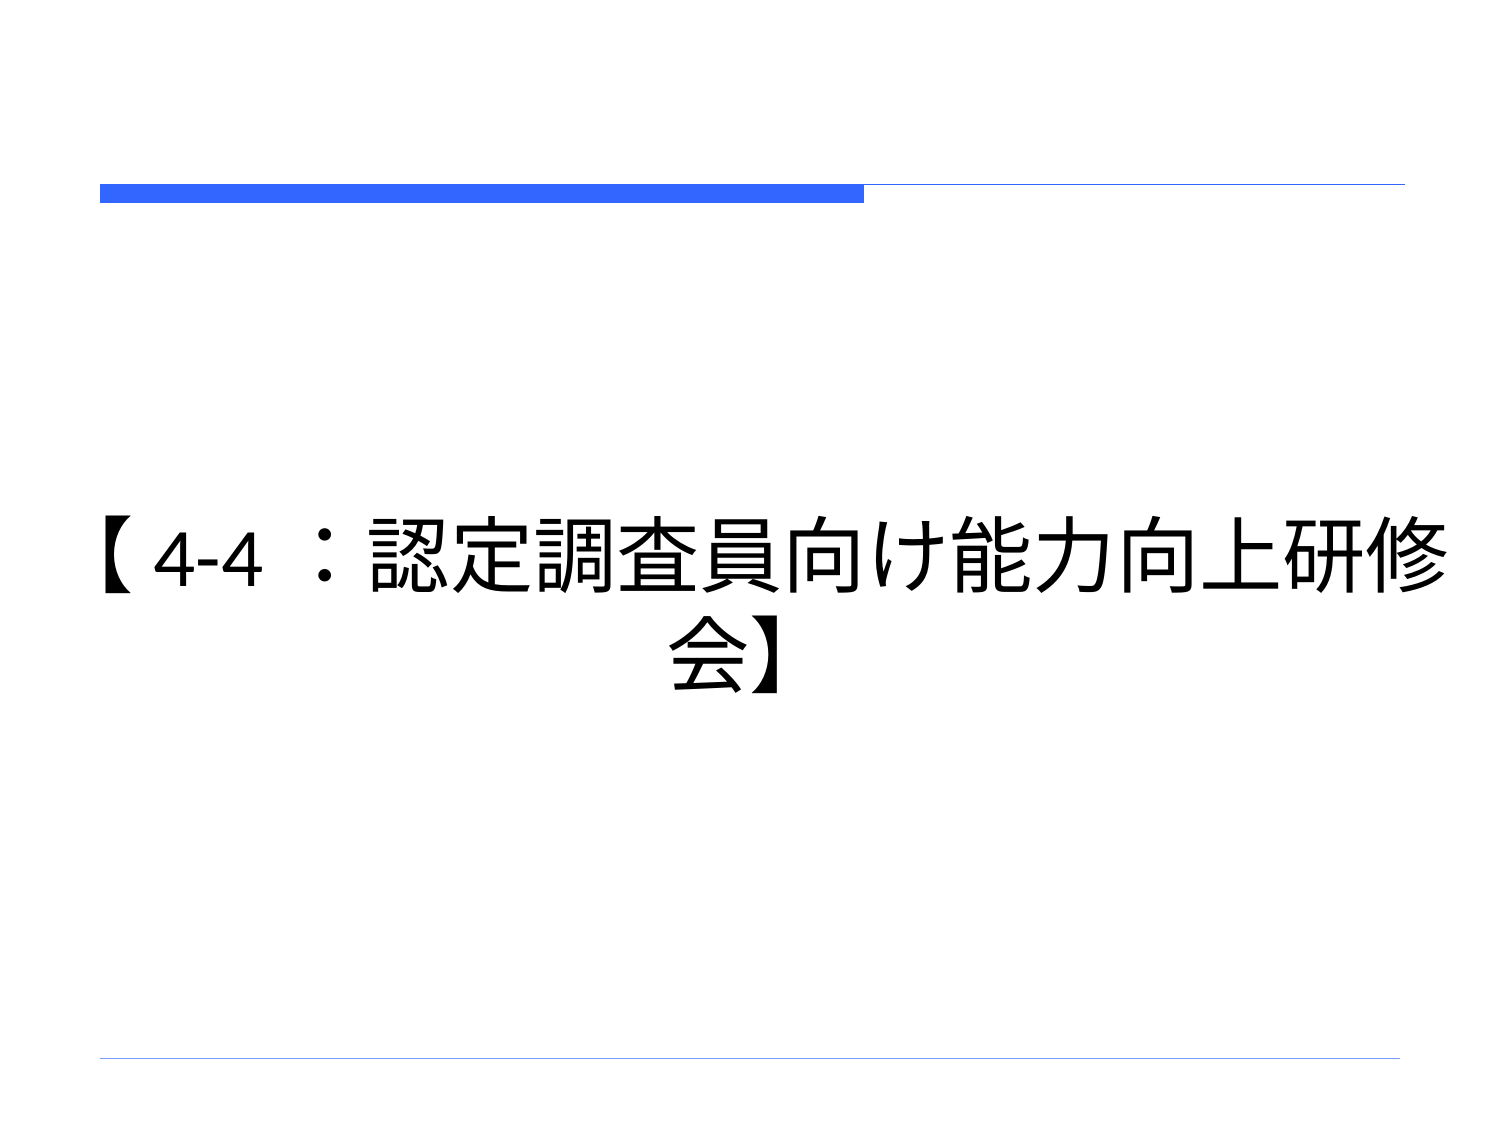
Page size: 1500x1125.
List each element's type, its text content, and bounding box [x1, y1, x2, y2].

text_box 【4-4：認定調査員向け能力向上研修会】 [0, 396, 1500, 711]
